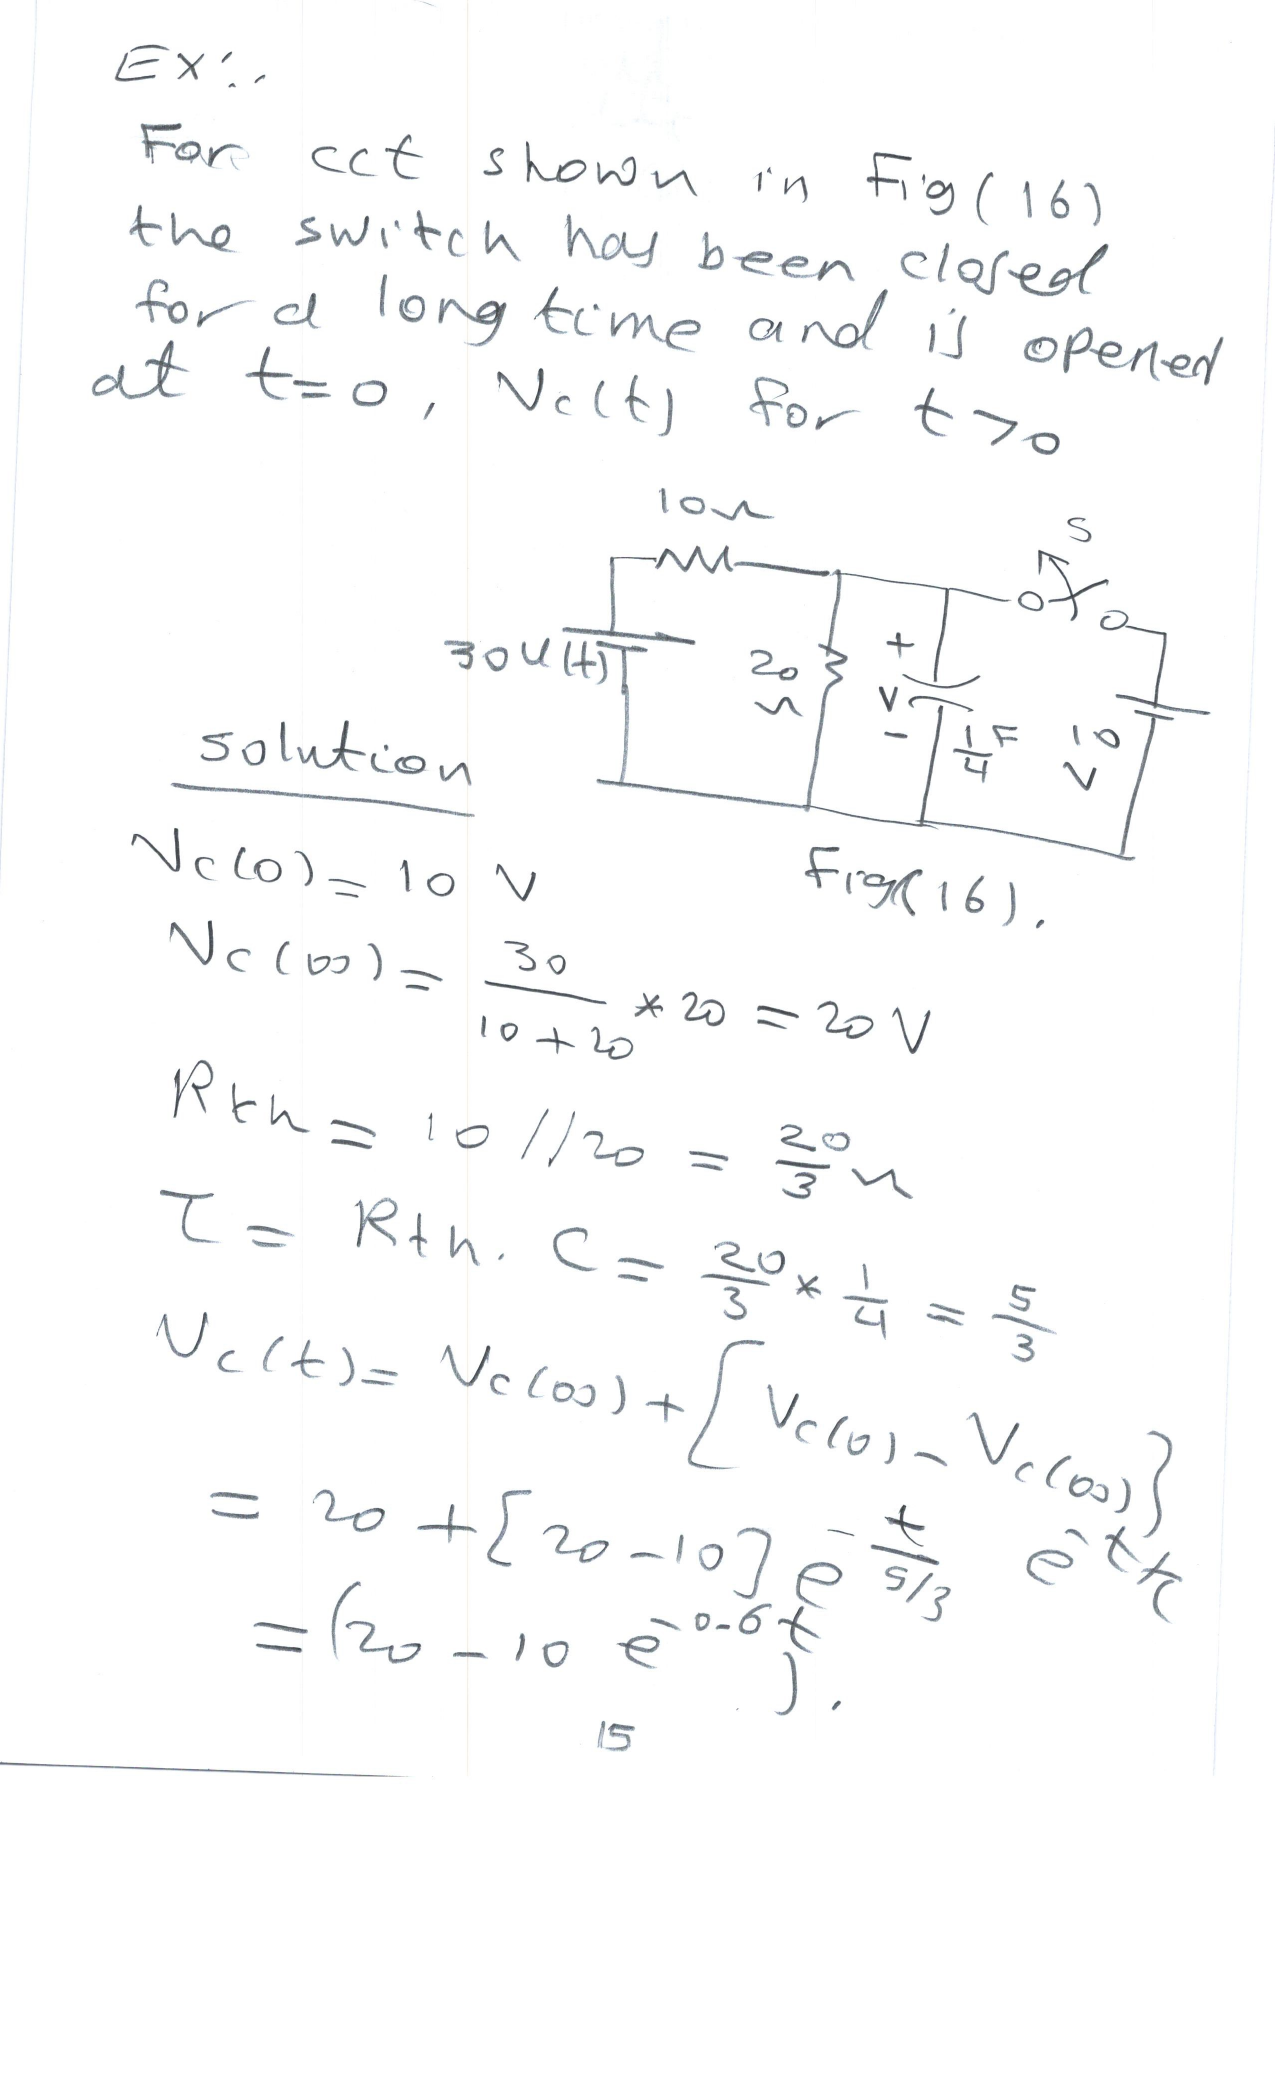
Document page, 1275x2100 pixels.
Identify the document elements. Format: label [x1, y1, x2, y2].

text_box [0, 0, 1275, 2100]
